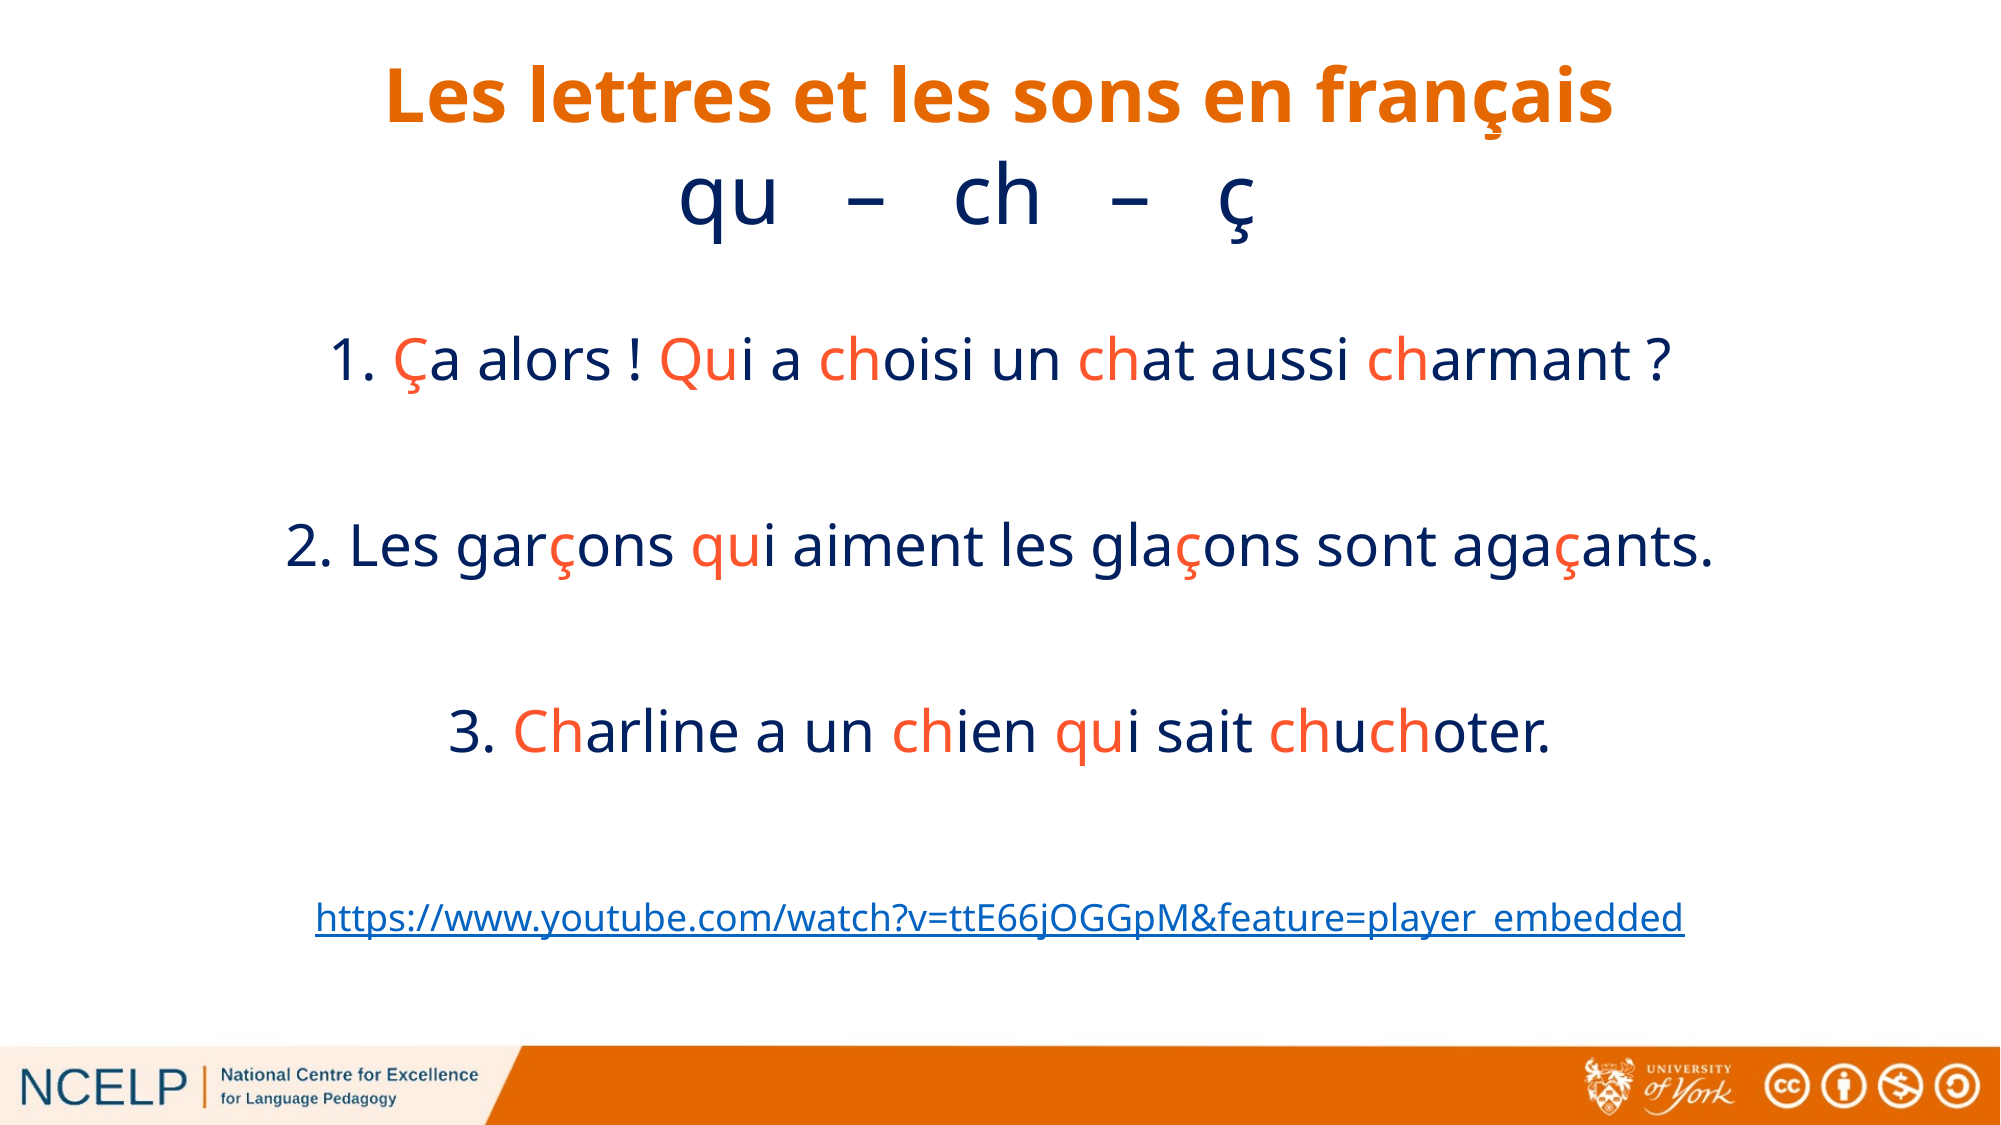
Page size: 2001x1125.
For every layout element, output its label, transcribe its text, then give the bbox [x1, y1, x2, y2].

text_box qu – ch – ç [249, 133, 1750, 249]
text_box 1. Ça alors ! Qui a choisi un chat aussi charmant ? [249, 314, 1750, 400]
picture [0, 0, 2001, 1125]
text_box Les lettres et les sons en français [249, 39, 1750, 133]
text_box 2. Les garçons qui aiment les glaçons sont agaçants. [206, 500, 1793, 586]
text_box https://www.youtube.com/watch?v=ttE66jOGGpM&feature=player_embedded [249, 886, 1750, 952]
text_box 3. Charline a un chien qui sait chuchoter. [249, 686, 1750, 772]
